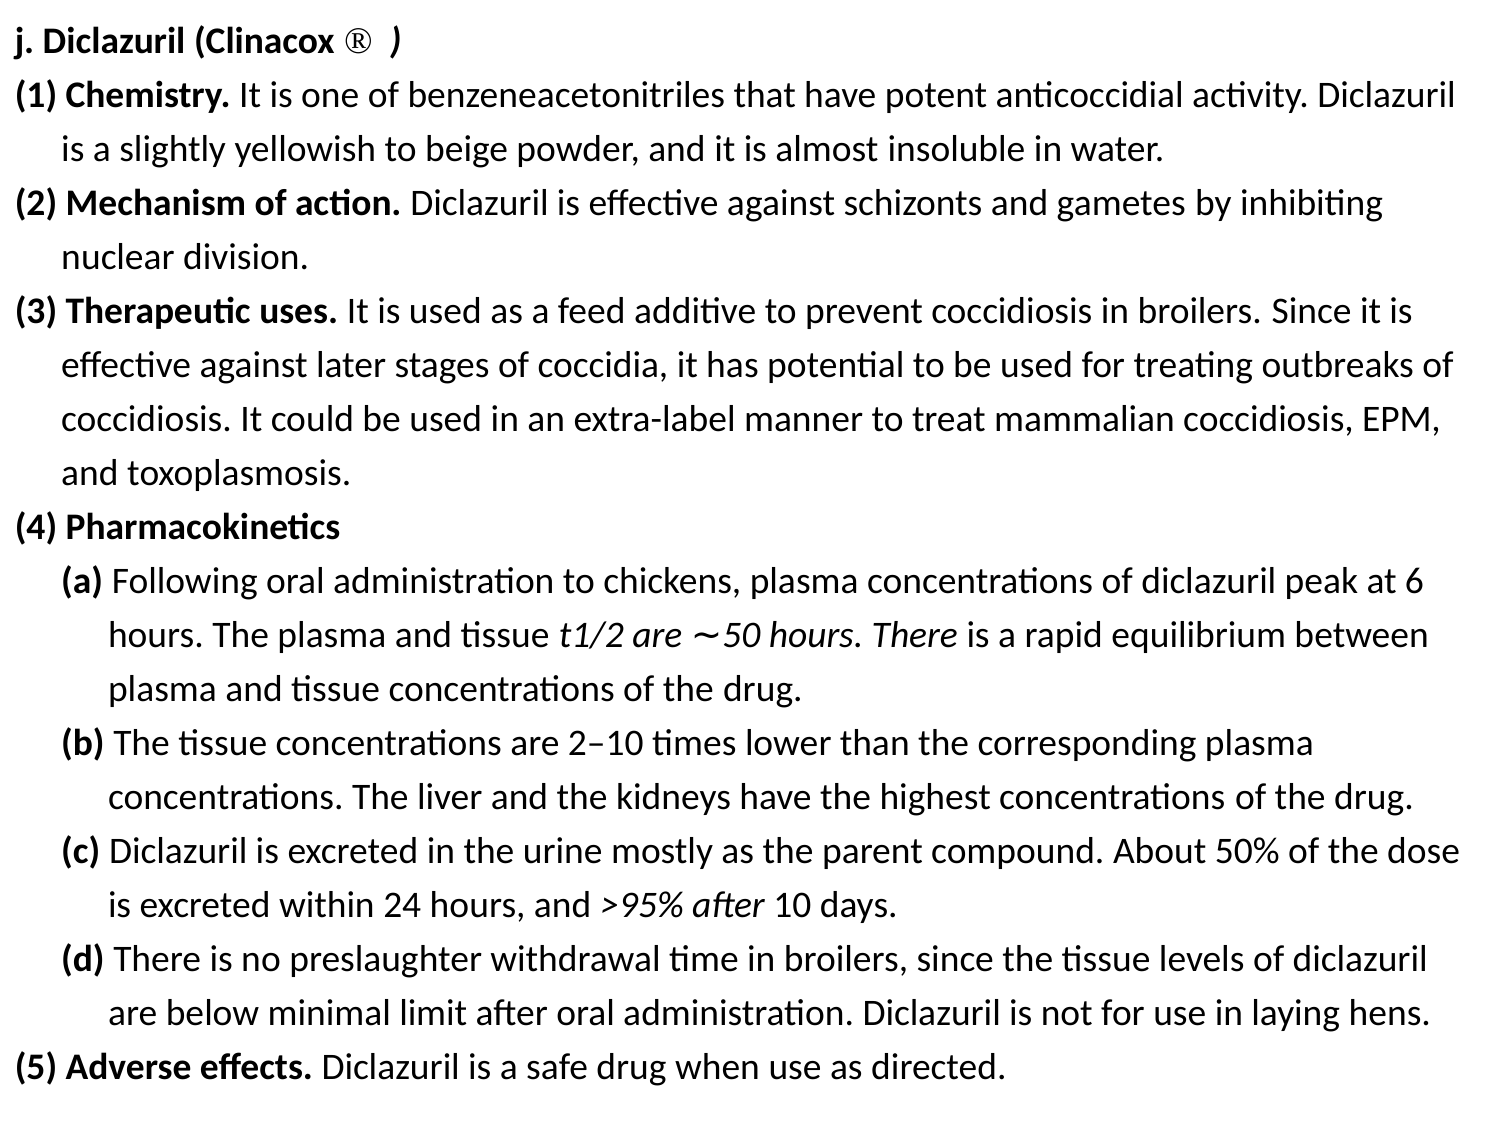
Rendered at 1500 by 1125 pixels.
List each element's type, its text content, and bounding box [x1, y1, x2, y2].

text_box j. Diclazuril (Clinacox  ) (1) Chemistry. It is one of benzeneacetonitriles that have potent anticoccidial activity. Diclazuril is a slightly yellowish to beige powder, and it is almost insoluble in water. (2) Mechanism of action. Diclazuril is effective against schizonts and gametes by inhibiting nuclear division. (3) Therapeutic uses. It is used as a feed additive to prevent coccidiosis in broilers. Since it is effective against later stages of coccidia, it has potential to be used for treating outbreaks of coccidiosis. It could be used in an extra-label manner to treat mammalian coccidiosis, EPM, and toxoplasmosis. (4) Pharmacokinetics (a) Following oral administration to chickens, plasma concentrations of diclazuril peak at 6 hours. The plasma and tissue t1/2 are ∼50 hours. There is a rapid equilibrium between plasma and tissue concentrations of the drug. (b) The tissue concentrations are 2–10 times lower than the corresponding plasma concentrations. The liver and the kidneys have the highest concentrations of the drug. (c) Diclazuril is excreted in the urine mostly as the parent compound. About 50% of the dose is excreted within 24 hours, and >95% after 10 days. (d) There is no preslaughter withdrawal time in broilers, since the tissue levels of diclazuril are below minimal limit after oral administration. Diclazuril is not for use in laying hens. (5) Adverse effects. Diclazuril is a safe drug when use as directed. [0, 0, 1500, 1095]
